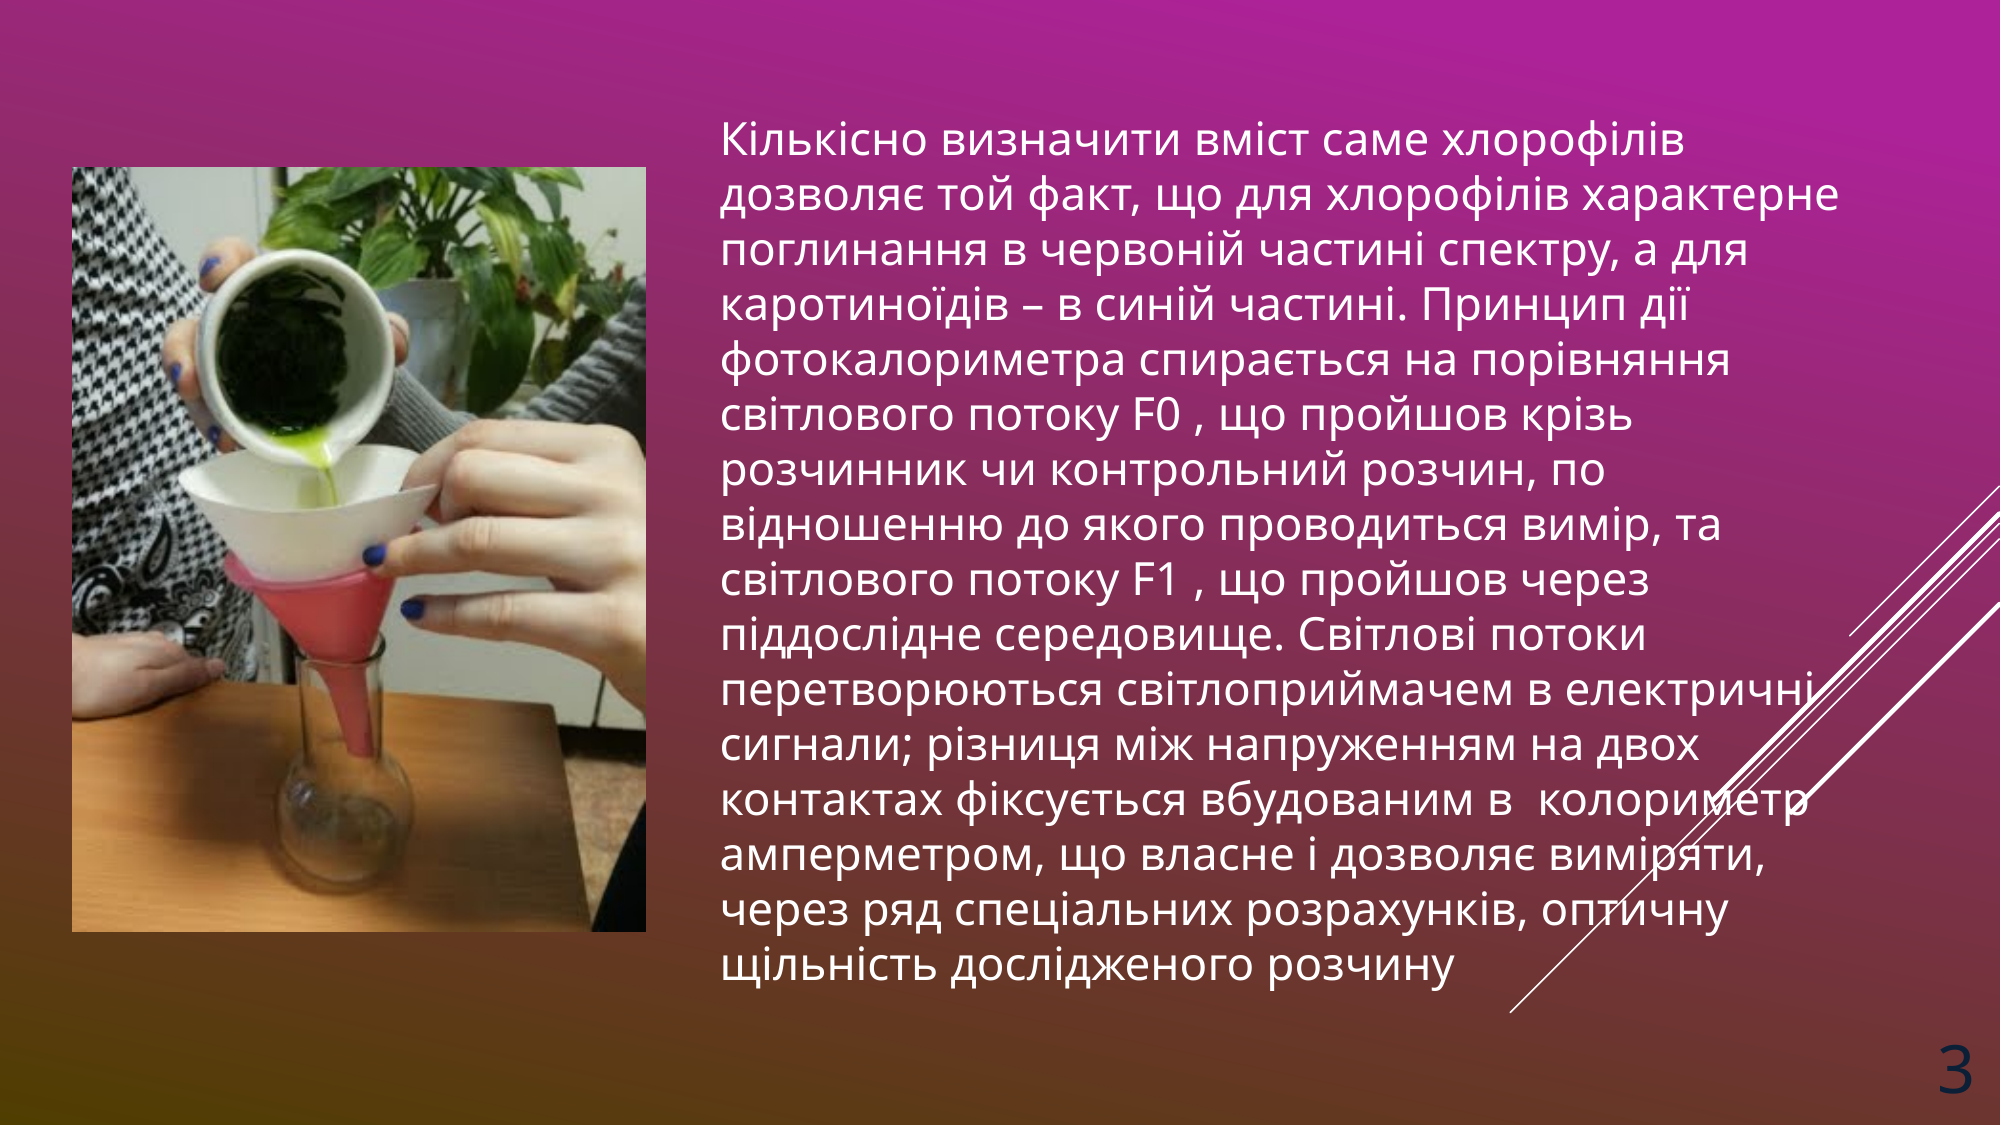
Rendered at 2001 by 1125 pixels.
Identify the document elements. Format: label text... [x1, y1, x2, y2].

slide_number 3 [1914, 1015, 1991, 1125]
text_box Кількісно визначити вміст саме хлорофілів дозволяє той факт, що для хлорофілів характерне поглинання в червоній частині спектру, а для каротиноїдів – в синій частині. Принцип дії фотокалориметра спирається на порівняння світлового потоку F0 , що пройшов крізь розчинник чи контрольний розчин, по відношенню до якого проводиться вимір, та світлового потоку F1 , що пройшов через піддослідне середовище. Світлові потоки перетворюються світлоприймачем в електричні сигнали; різниця між напруженням на двох контактах фіксується вбудованим в колориметр амперметром, що власне і дозволяє виміряти, через ряд спеціальних розрахунків, оптичну щільність дослідженого розчину [704, 104, 1891, 995]
picture [72, 167, 646, 932]
